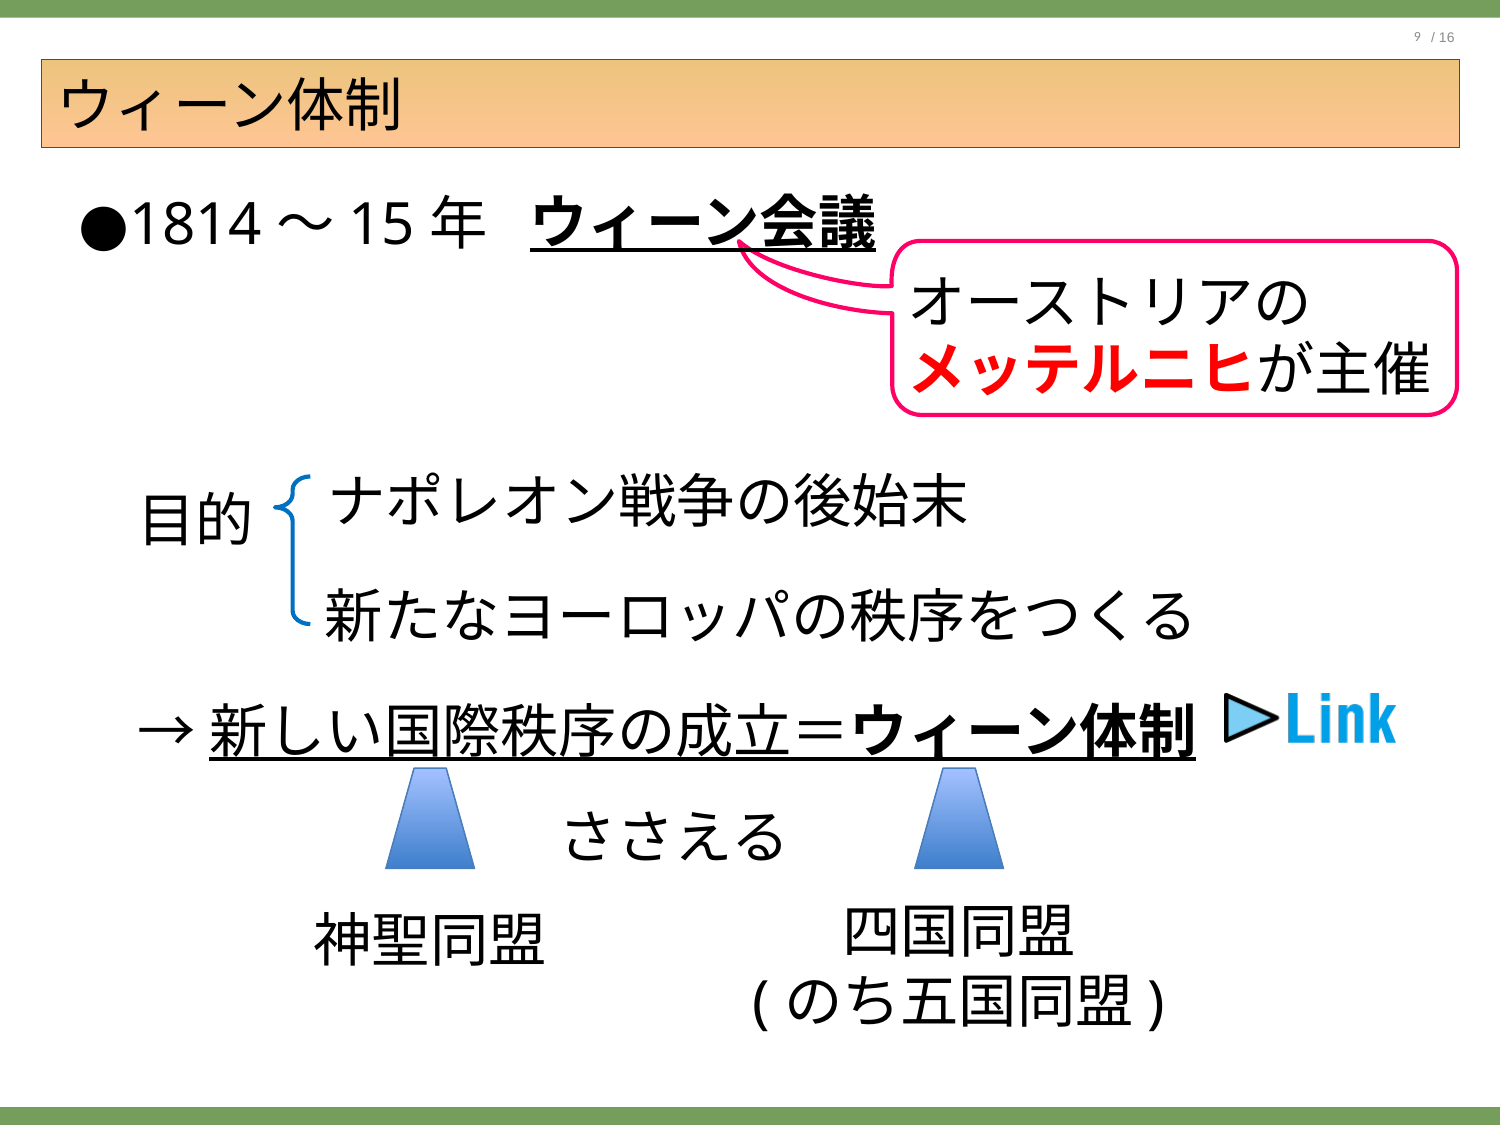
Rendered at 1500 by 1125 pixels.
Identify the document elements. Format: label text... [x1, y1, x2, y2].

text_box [252, 764, 1225, 1044]
text_box 新たなヨーロッパの秩序をつくる [310, 543, 1315, 657]
picture [1379, 693, 1397, 743]
text_box ウィーン会議 [514, 149, 1106, 263]
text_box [122, 447, 418, 625]
picture [1224, 693, 1288, 743]
text_box ナポレオン戦争の後始末 [312, 428, 1140, 542]
picture [1298, 693, 1370, 743]
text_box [738, 240, 1483, 415]
text_box →新しい国際秩序の成立＝ウィーン体制 [122, 659, 1363, 772]
text_box ●1814～15年 [63, 150, 655, 264]
picture [1379, 730, 1386, 743]
title ウィーン体制 [41, 59, 1460, 148]
picture [1347, 712, 1354, 743]
